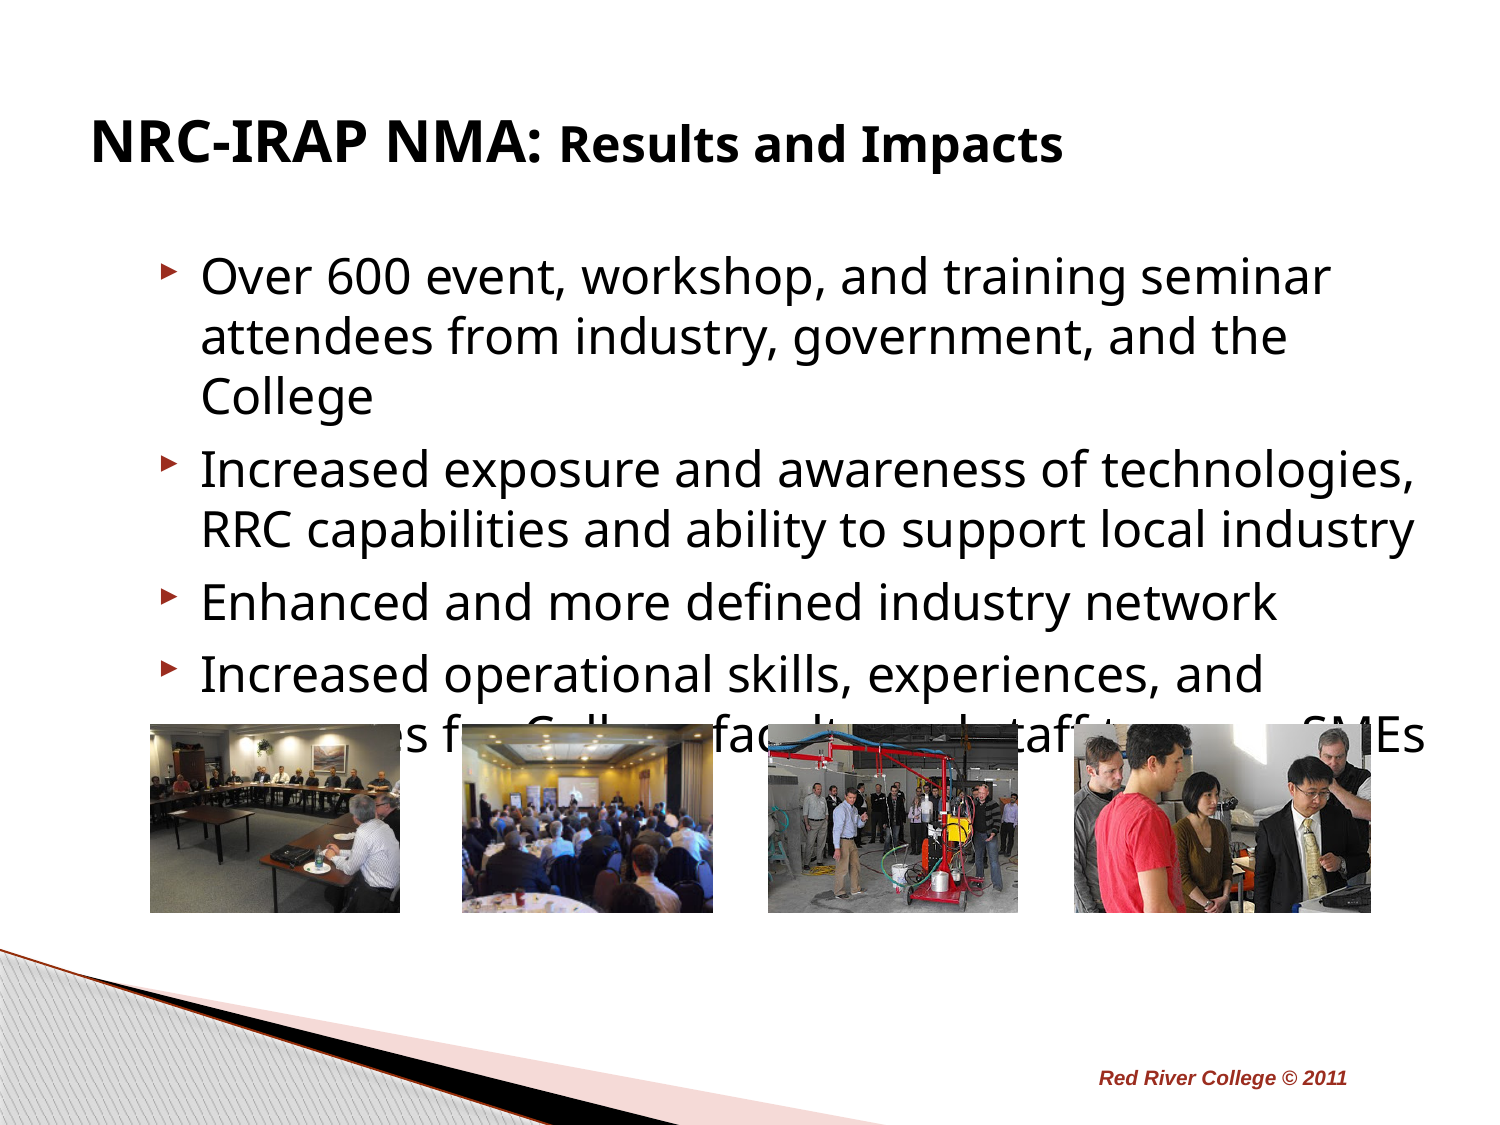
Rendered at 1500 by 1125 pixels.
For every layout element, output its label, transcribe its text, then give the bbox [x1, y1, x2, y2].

footer Red River College © 2011 [1012, 1037, 1363, 1098]
picture [149, 724, 401, 913]
picture [462, 724, 713, 913]
list Over 600 event, workshop, and training seminar attendees from industry, government, and the College Increased exposure and awareness of technologies, RRC capabilities and ability to support local industry Enhanced and more defined industry network Increased operational skills, experiences, and resources for College faculty and staff to serve SMEs [125, 237, 1463, 988]
title NRC-IRAP NMA: Results and Impacts [75, 45, 1475, 233]
picture [1074, 724, 1371, 913]
picture [767, 724, 1018, 913]
